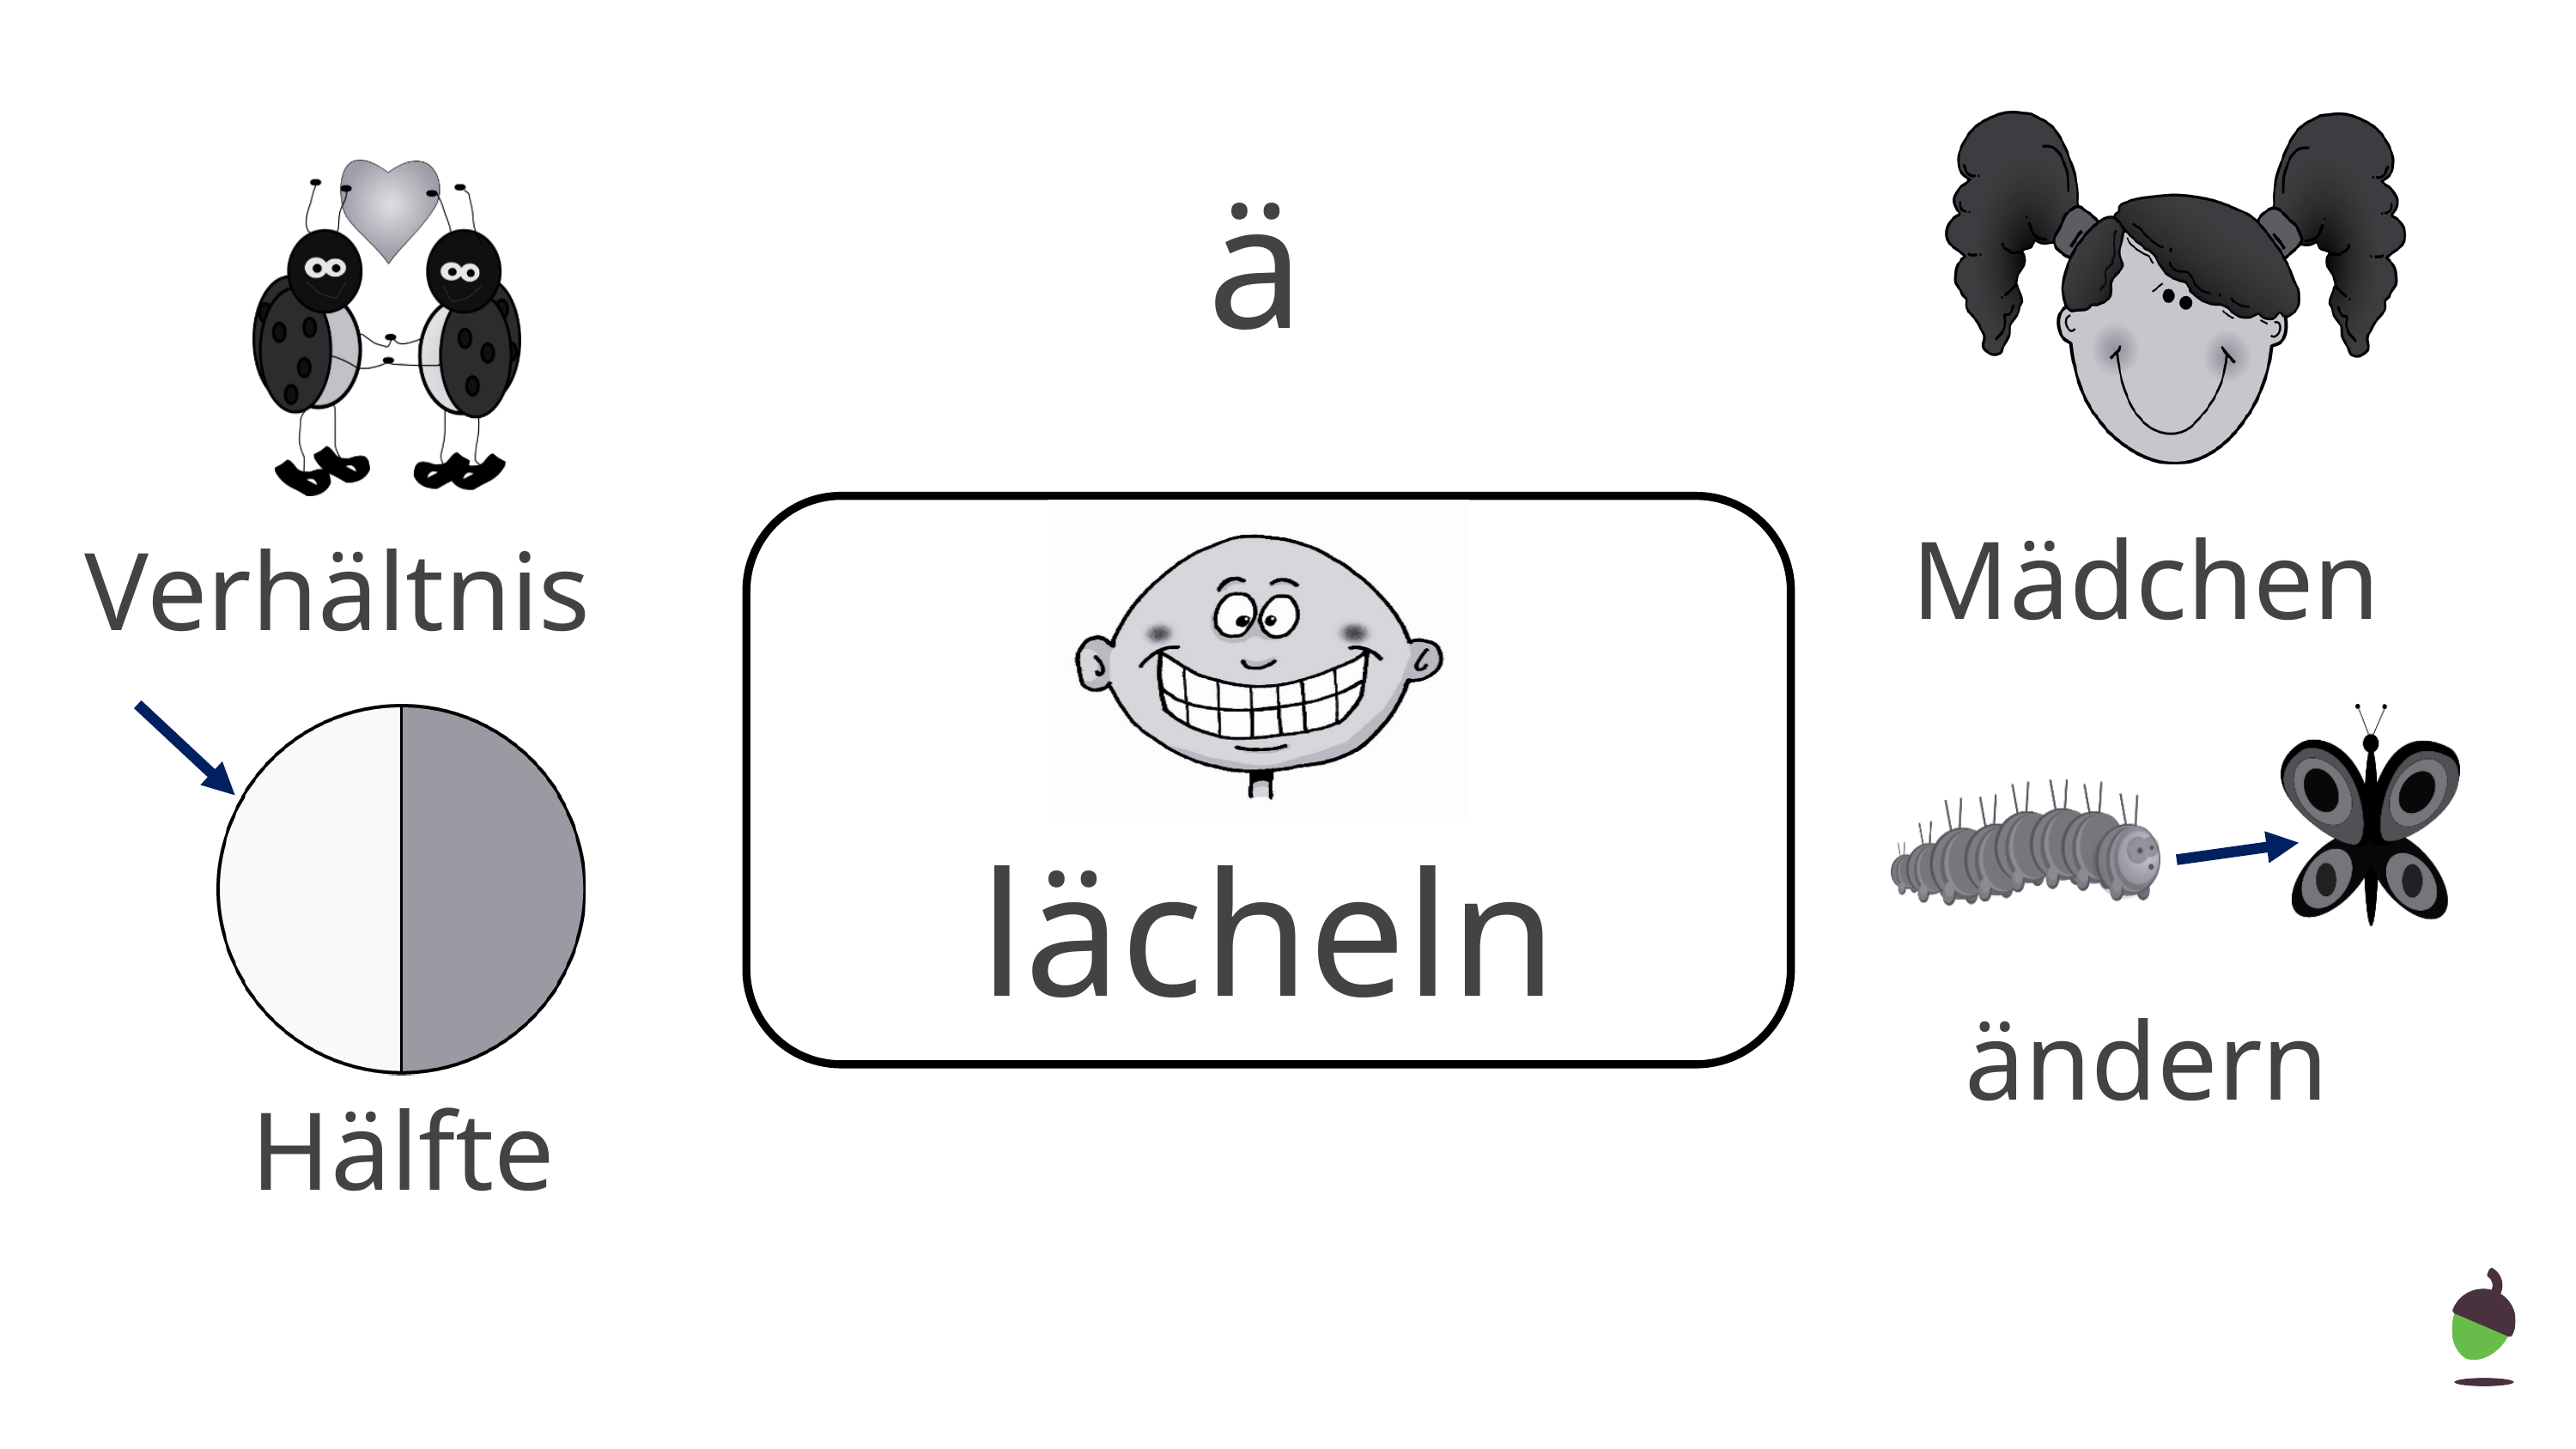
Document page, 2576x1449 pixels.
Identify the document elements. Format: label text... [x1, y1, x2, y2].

text_box Verhältnis [71, 510, 689, 707]
text_box lächeln [746, 495, 1791, 1064]
picture [2280, 704, 2460, 926]
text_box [137, 704, 235, 796]
text_box Hälfte [238, 1070, 731, 1241]
picture [216, 704, 586, 1076]
text_box ändern [1952, 979, 2471, 1177]
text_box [2176, 842, 2300, 860]
picture [2451, 1268, 2516, 1386]
picture [1891, 779, 2160, 906]
picture [1945, 111, 2407, 465]
picture [252, 160, 522, 496]
text_box ä [1121, 143, 1390, 440]
picture [1048, 500, 1469, 823]
text_box Mädchen [1899, 499, 2470, 670]
